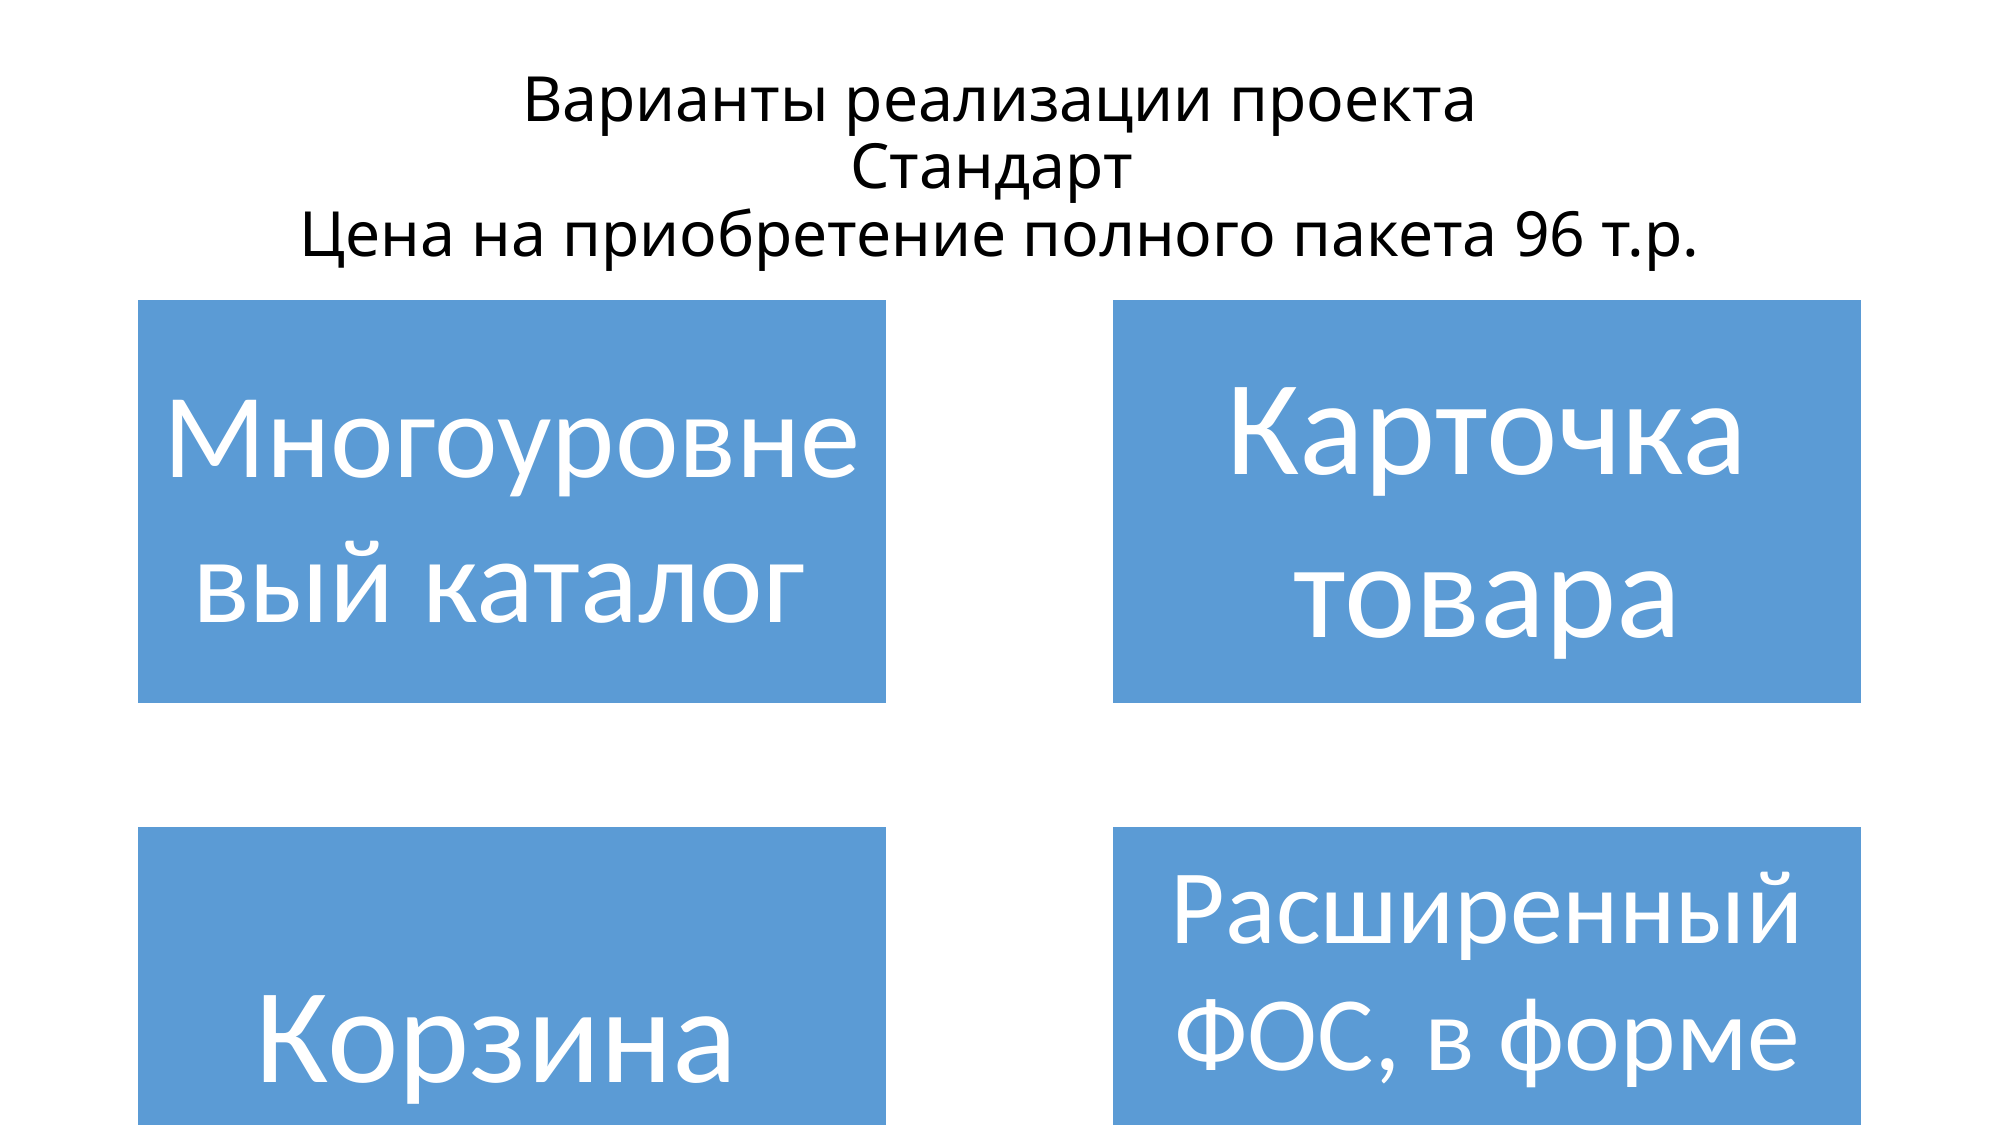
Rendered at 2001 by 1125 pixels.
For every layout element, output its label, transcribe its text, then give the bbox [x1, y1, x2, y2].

title Варианты реализации проекта Стандарт Цена на приобретение полного пакета 96 т.р. [137, 59, 1863, 278]
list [137, 299, 1863, 1014]
